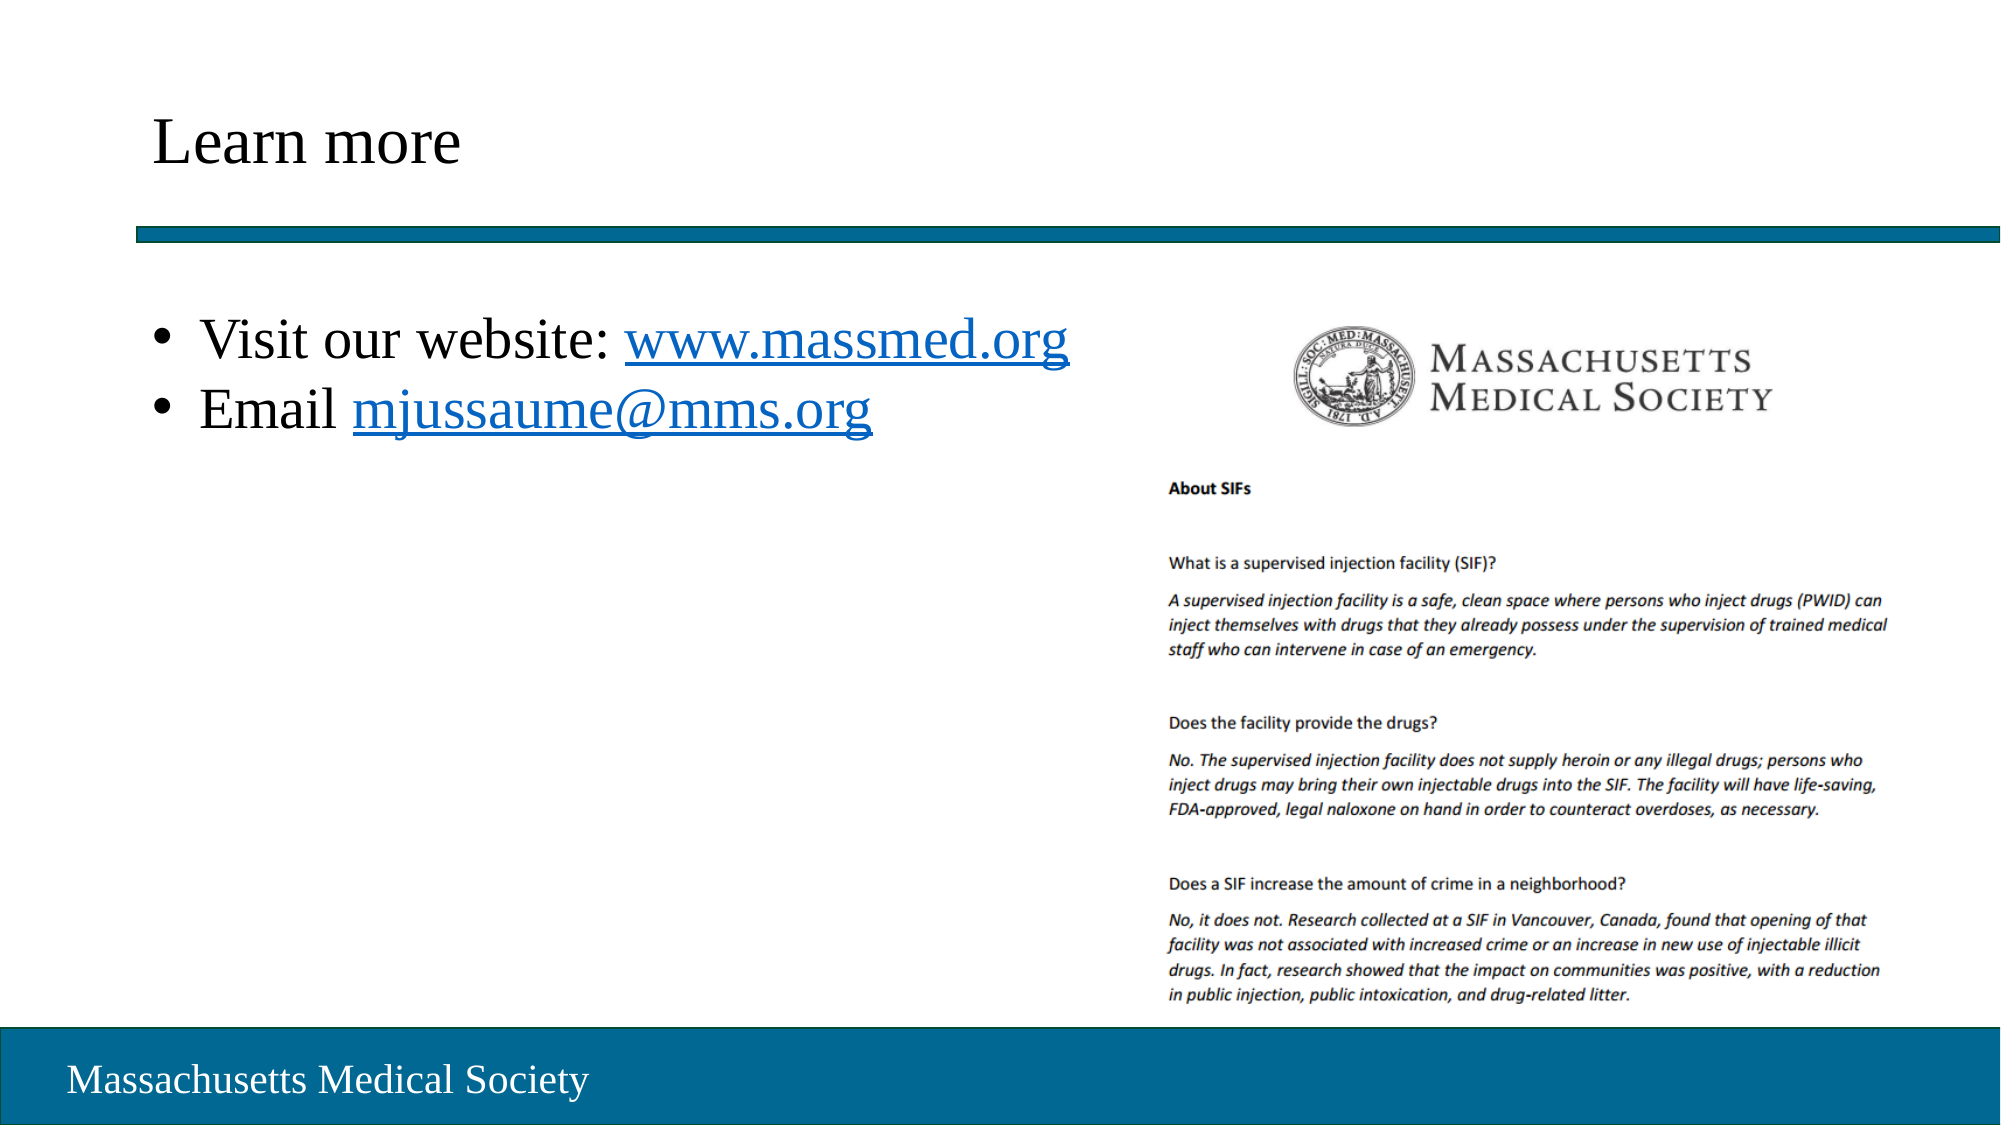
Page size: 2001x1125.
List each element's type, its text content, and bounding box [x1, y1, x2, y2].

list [1135, 261, 1943, 1011]
title Learn more [137, 59, 1863, 225]
text_box Visit our website: www.massmed.org Email mjussaume@mms.org [137, 293, 1135, 448]
